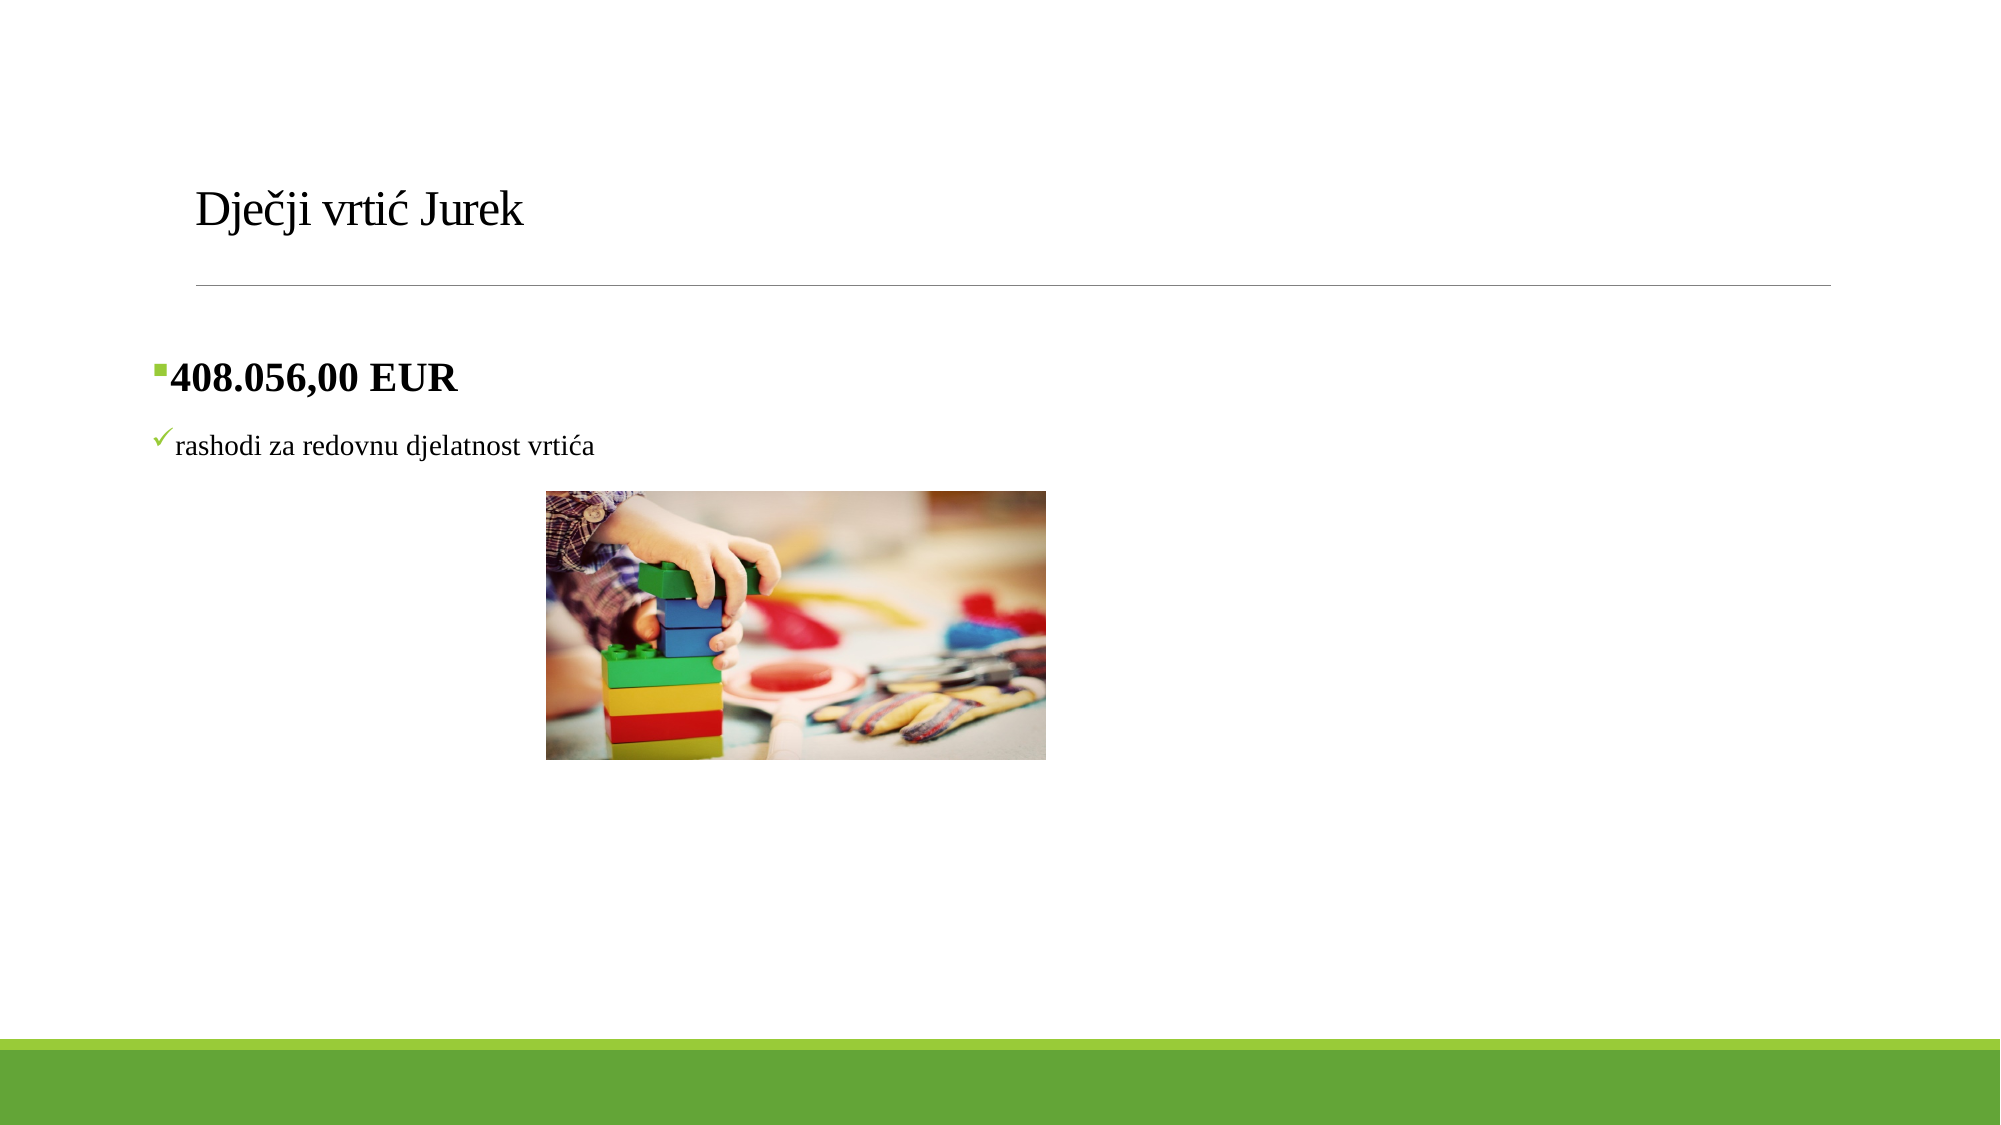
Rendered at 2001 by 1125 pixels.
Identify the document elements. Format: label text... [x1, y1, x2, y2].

title Dječji vrtić Jurek [180, 47, 1830, 244]
picture [545, 490, 1047, 761]
list 408.056,00 EUR rashodi za redovnu djelatnost vrtića [151, 348, 1606, 969]
